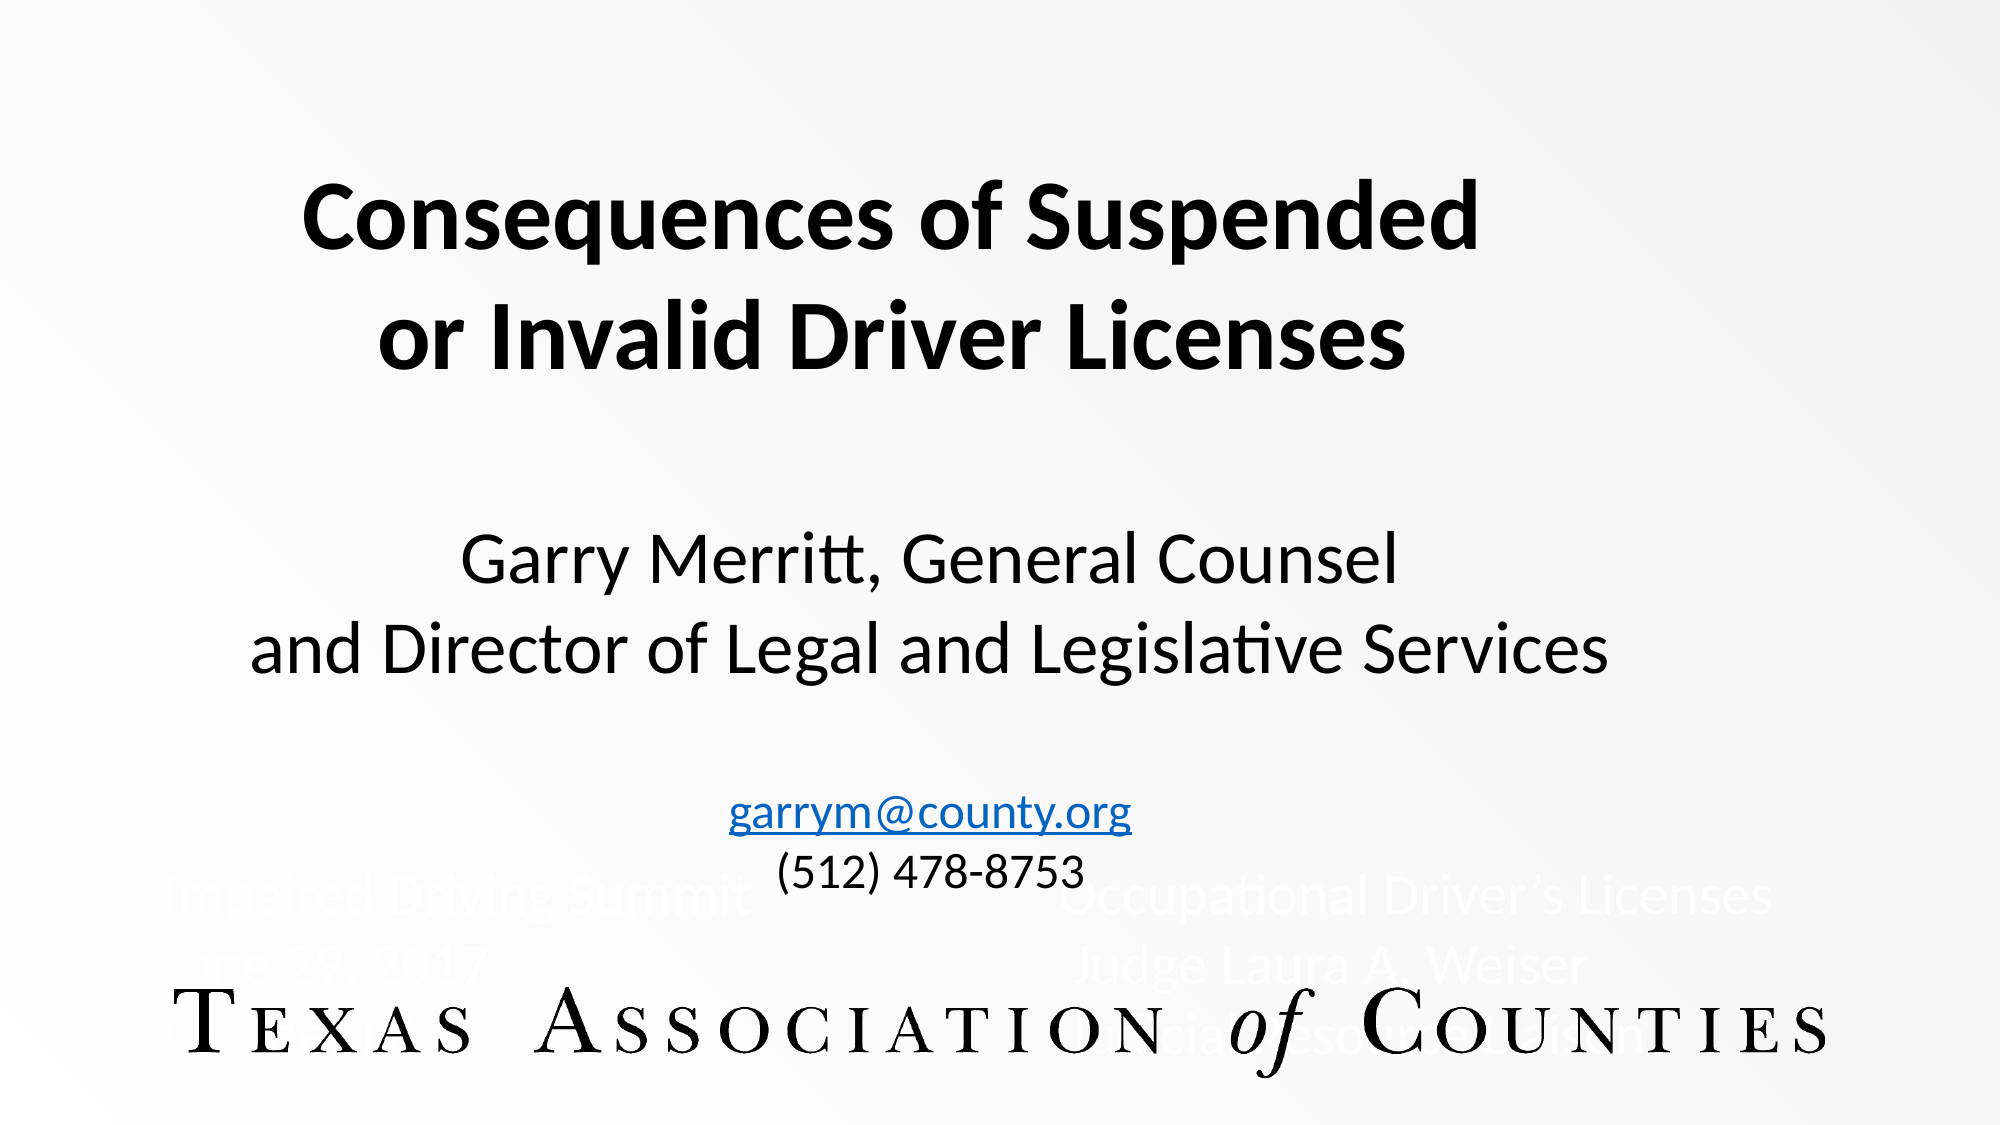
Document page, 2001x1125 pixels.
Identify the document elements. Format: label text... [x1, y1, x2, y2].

picture [174, 987, 1825, 1078]
text_box Consequences of Suspended or Invalid Driver Licenses [255, 142, 1531, 501]
text_box Garry Merritt, General Counsel and Director of Legal and Legislative Services garrym@county.org (512) 478-8753 [92, 501, 1769, 906]
text_box Impaired Driving Summit Occupational Driver’s Licenses June 29, 2017 Judge Laura A. Weiser Uvalde, TX Judicial Resource Liaison [148, 848, 1852, 1074]
